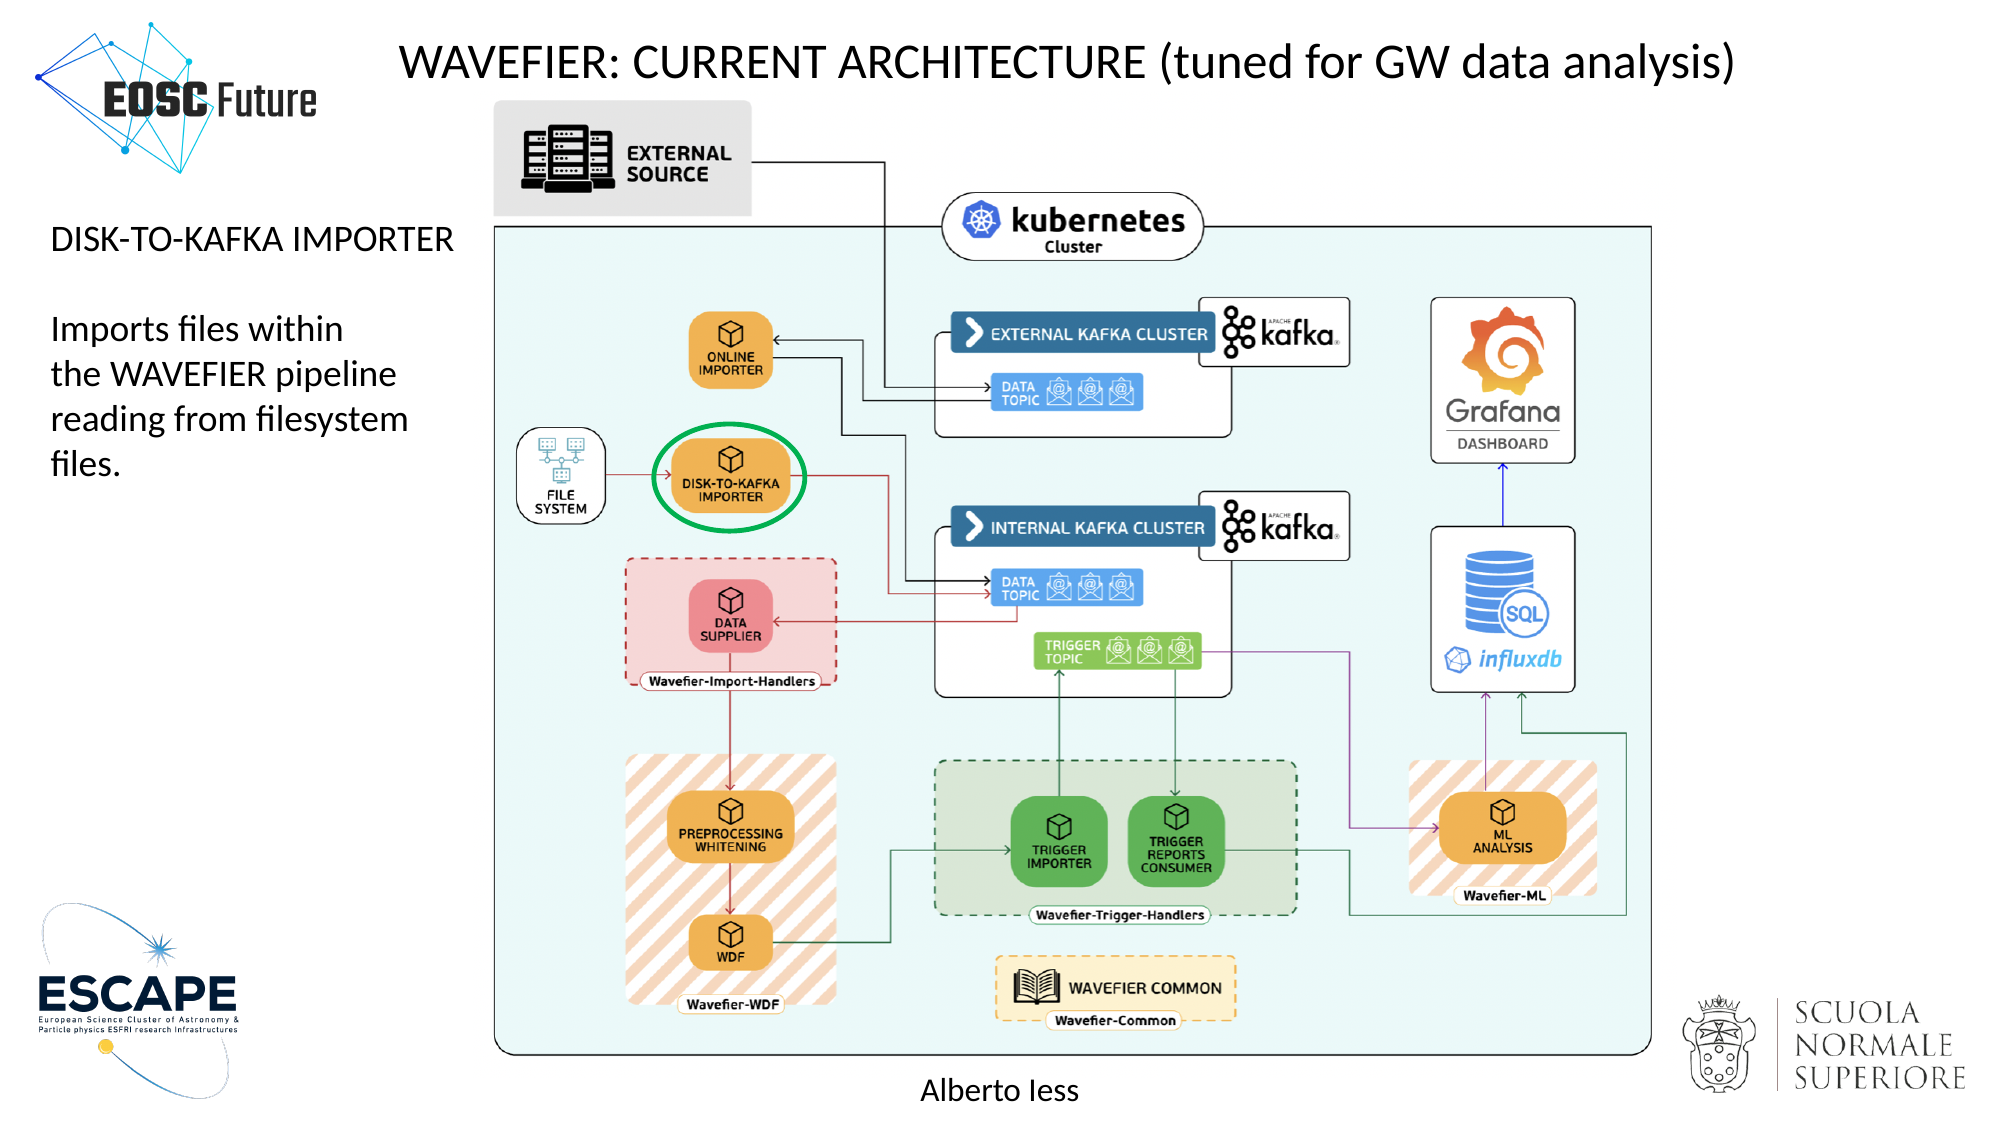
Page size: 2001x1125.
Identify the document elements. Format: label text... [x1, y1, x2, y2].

footer Alberto Iess [662, 1079, 1338, 1119]
text_box DISK-TO-KAFKA IMPORTER Imports files within the WAVEFIER pipeline reading from filesystem files. [35, 206, 472, 492]
picture [35, 22, 316, 174]
picture [472, 91, 1677, 1079]
picture [1682, 994, 1965, 1093]
picture [35, 897, 241, 1103]
text_box WAVEFIER: CURRENT ARCHITECTURE (tuned for GW data analysis) [383, 21, 1830, 97]
